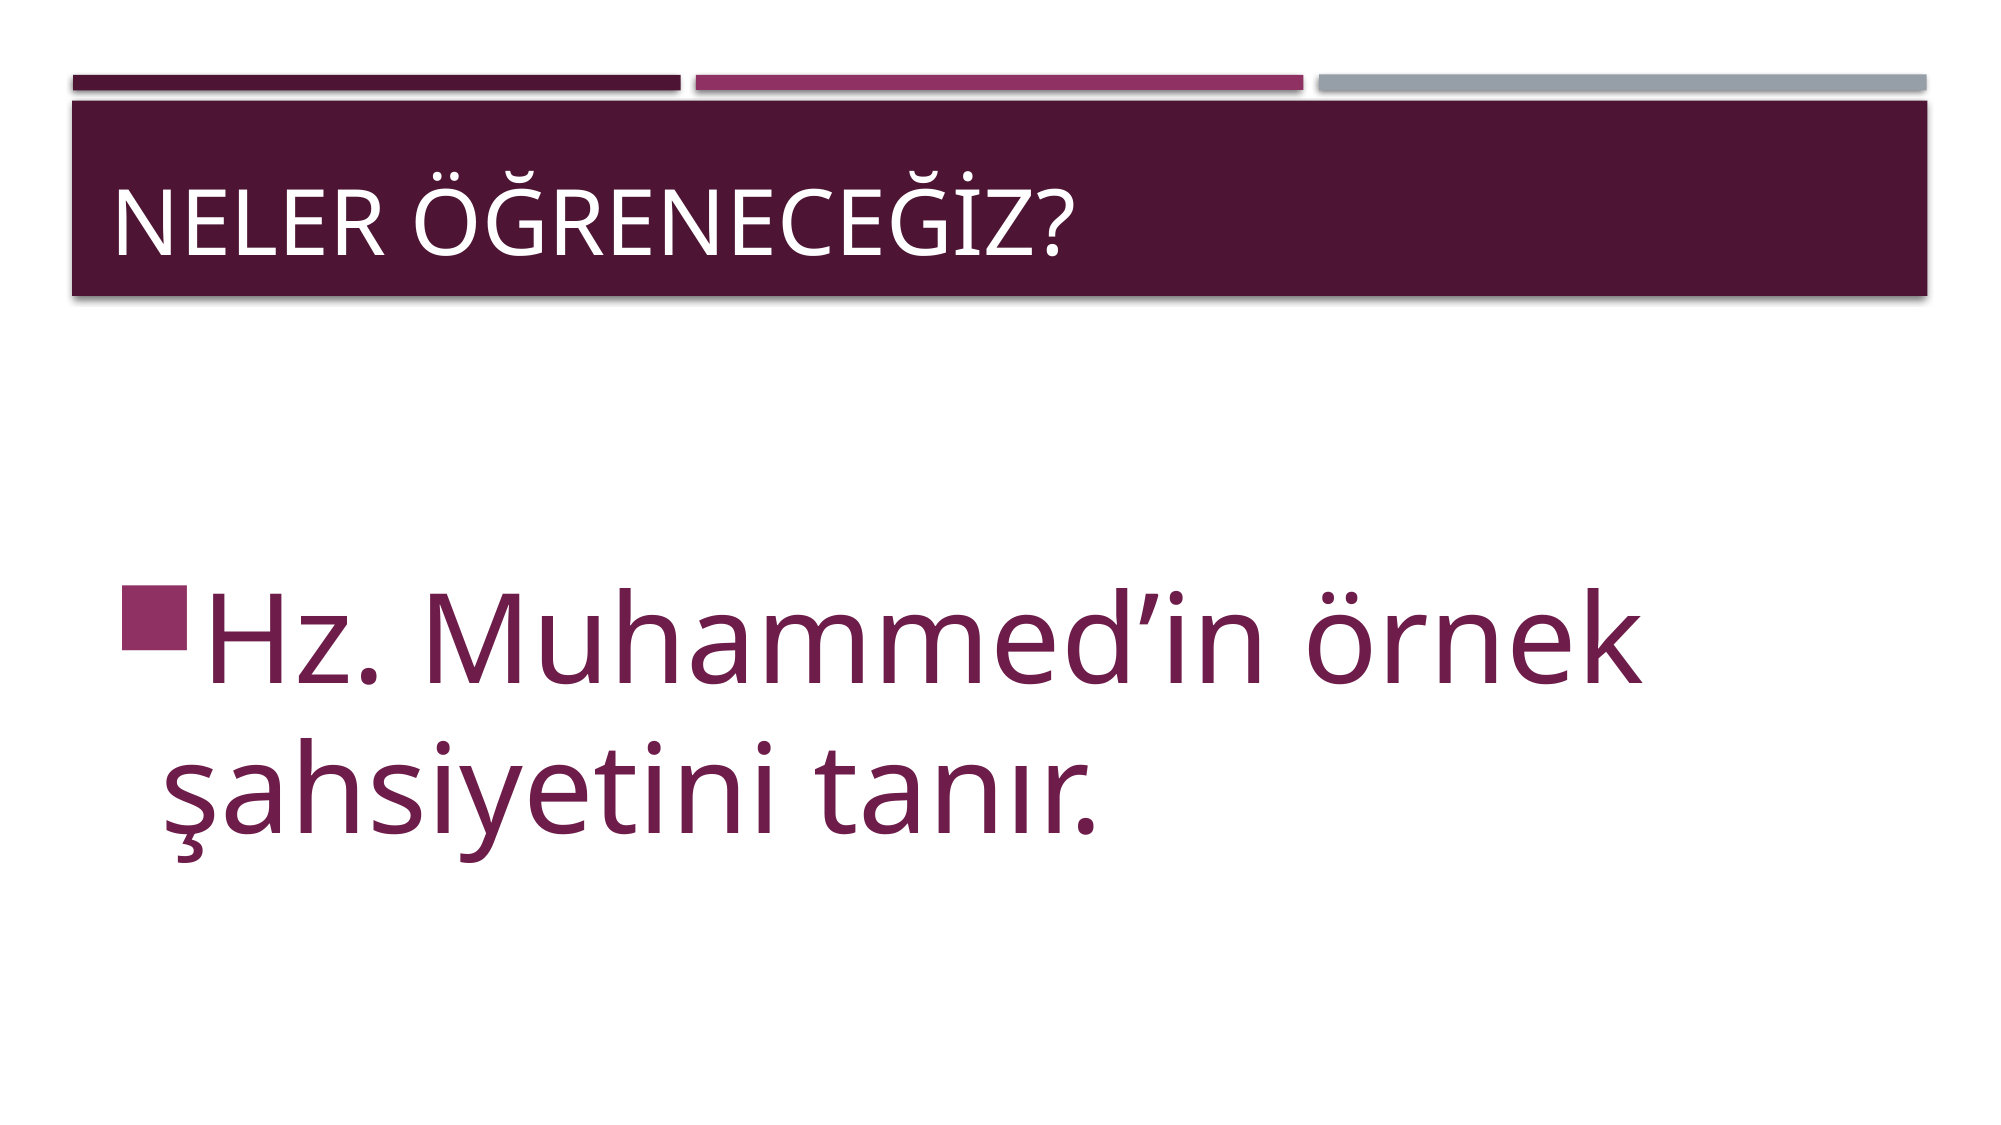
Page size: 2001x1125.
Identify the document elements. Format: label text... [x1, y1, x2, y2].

title Neler öğreneceğiz? [95, 115, 1905, 282]
list Hz. Muhammed’in örnek şahsiyetini tanır. [95, 406, 1905, 1010]
